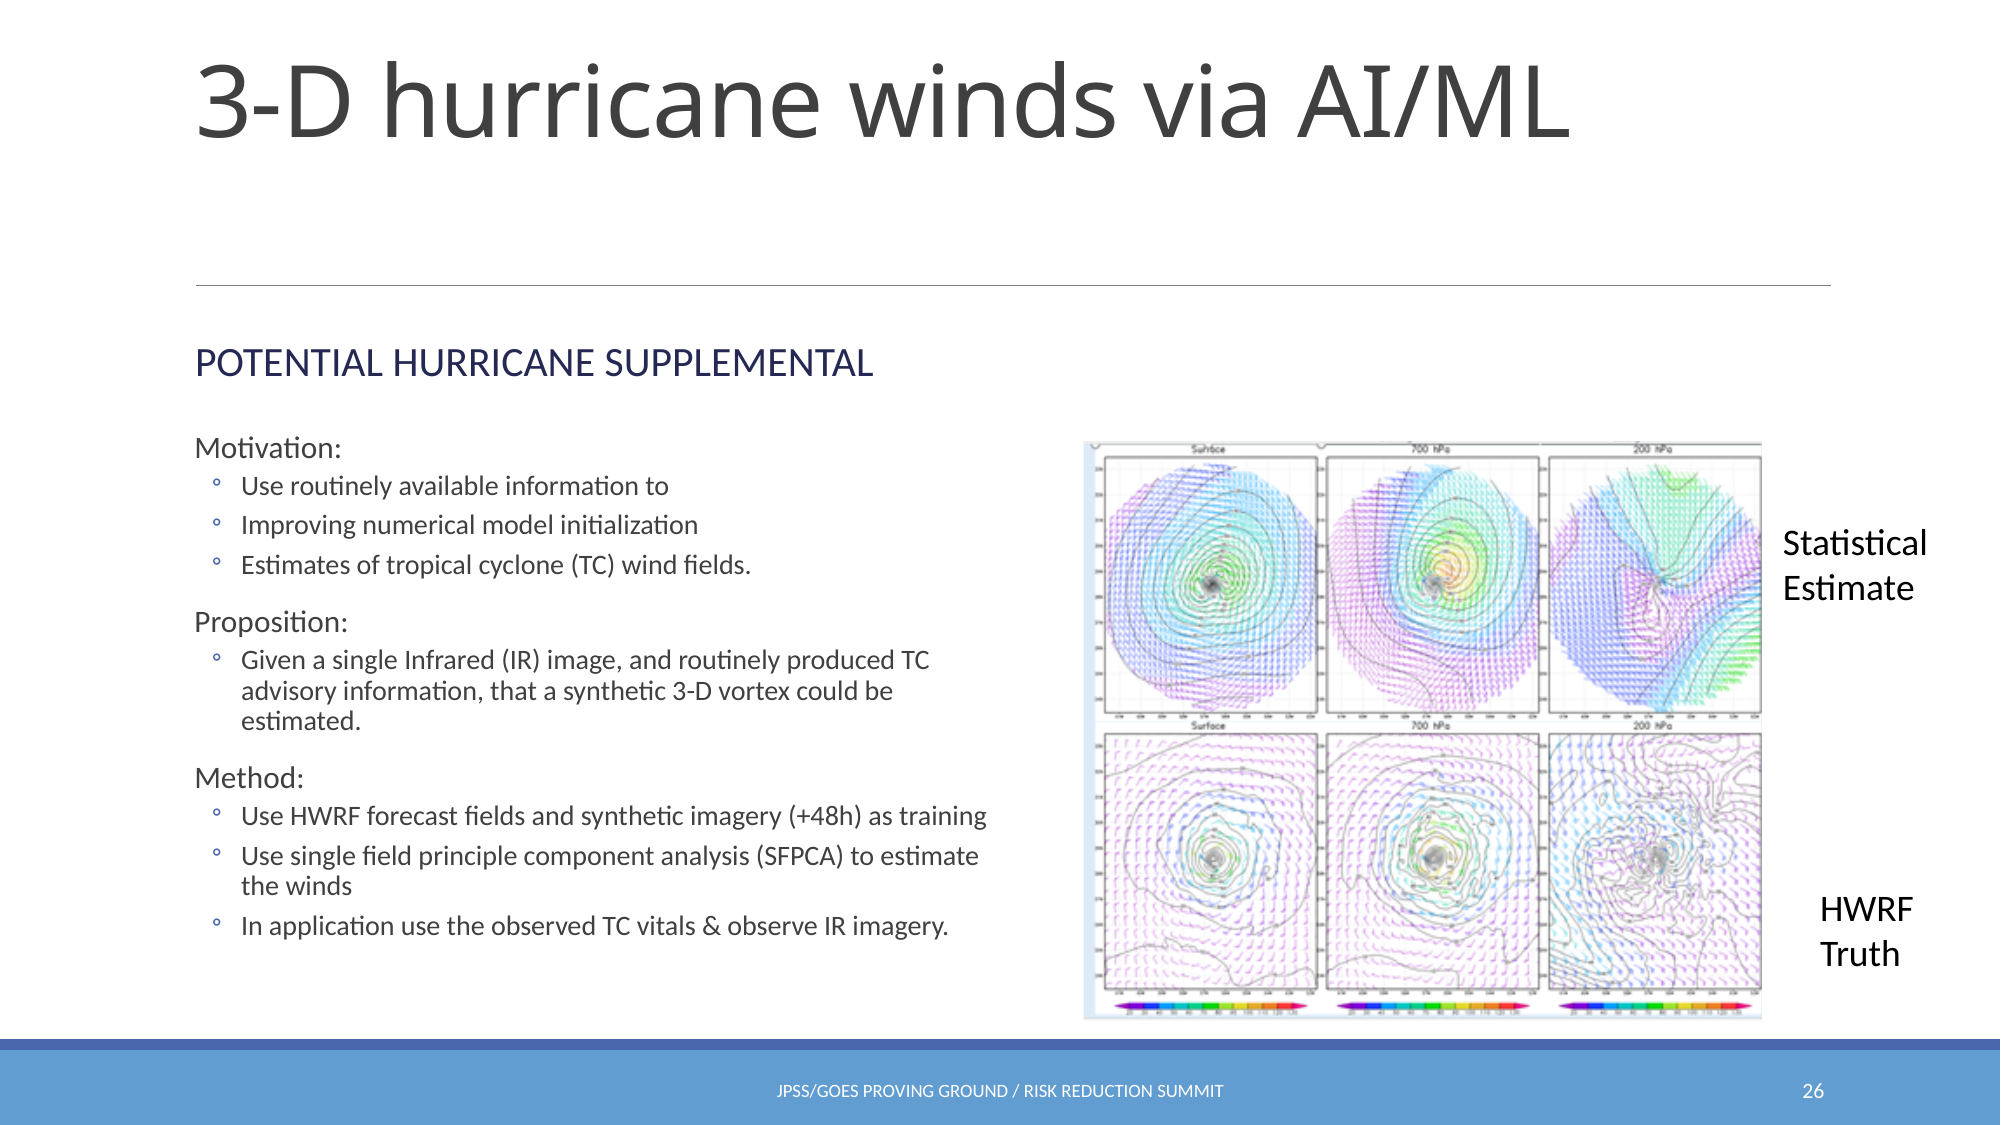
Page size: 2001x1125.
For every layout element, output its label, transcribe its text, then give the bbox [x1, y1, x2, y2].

list Potential Hurricane Supplemental [180, 302, 990, 423]
list Motivation: Use routinely available information to Improving numerical model initialization Estimates of tropical cyclone (TC) wind fields. Proposition: Given a single Infrared (IR) image, and routinely produced TC advisory information, that a synthetic 3-D vortex could be estimated. Method: Use HWRF forecast fields and synthetic imagery (+48h) as training Use single field principle component analysis (SFPCA) to estimate the winds In application use the observed TC vitals & observe IR imagery. [180, 423, 990, 978]
text_box HWRF Truth [1805, 877, 1929, 982]
title 3-D hurricane winds via AI/ML [180, 47, 1830, 285]
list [1083, 440, 1763, 1031]
slide_number 26 [1624, 1059, 1840, 1120]
footer JPSS/GOES Proving Ground / Risk Reduction Summit [604, 1059, 1396, 1120]
text_box Statistical Estimate [1772, 510, 1943, 616]
